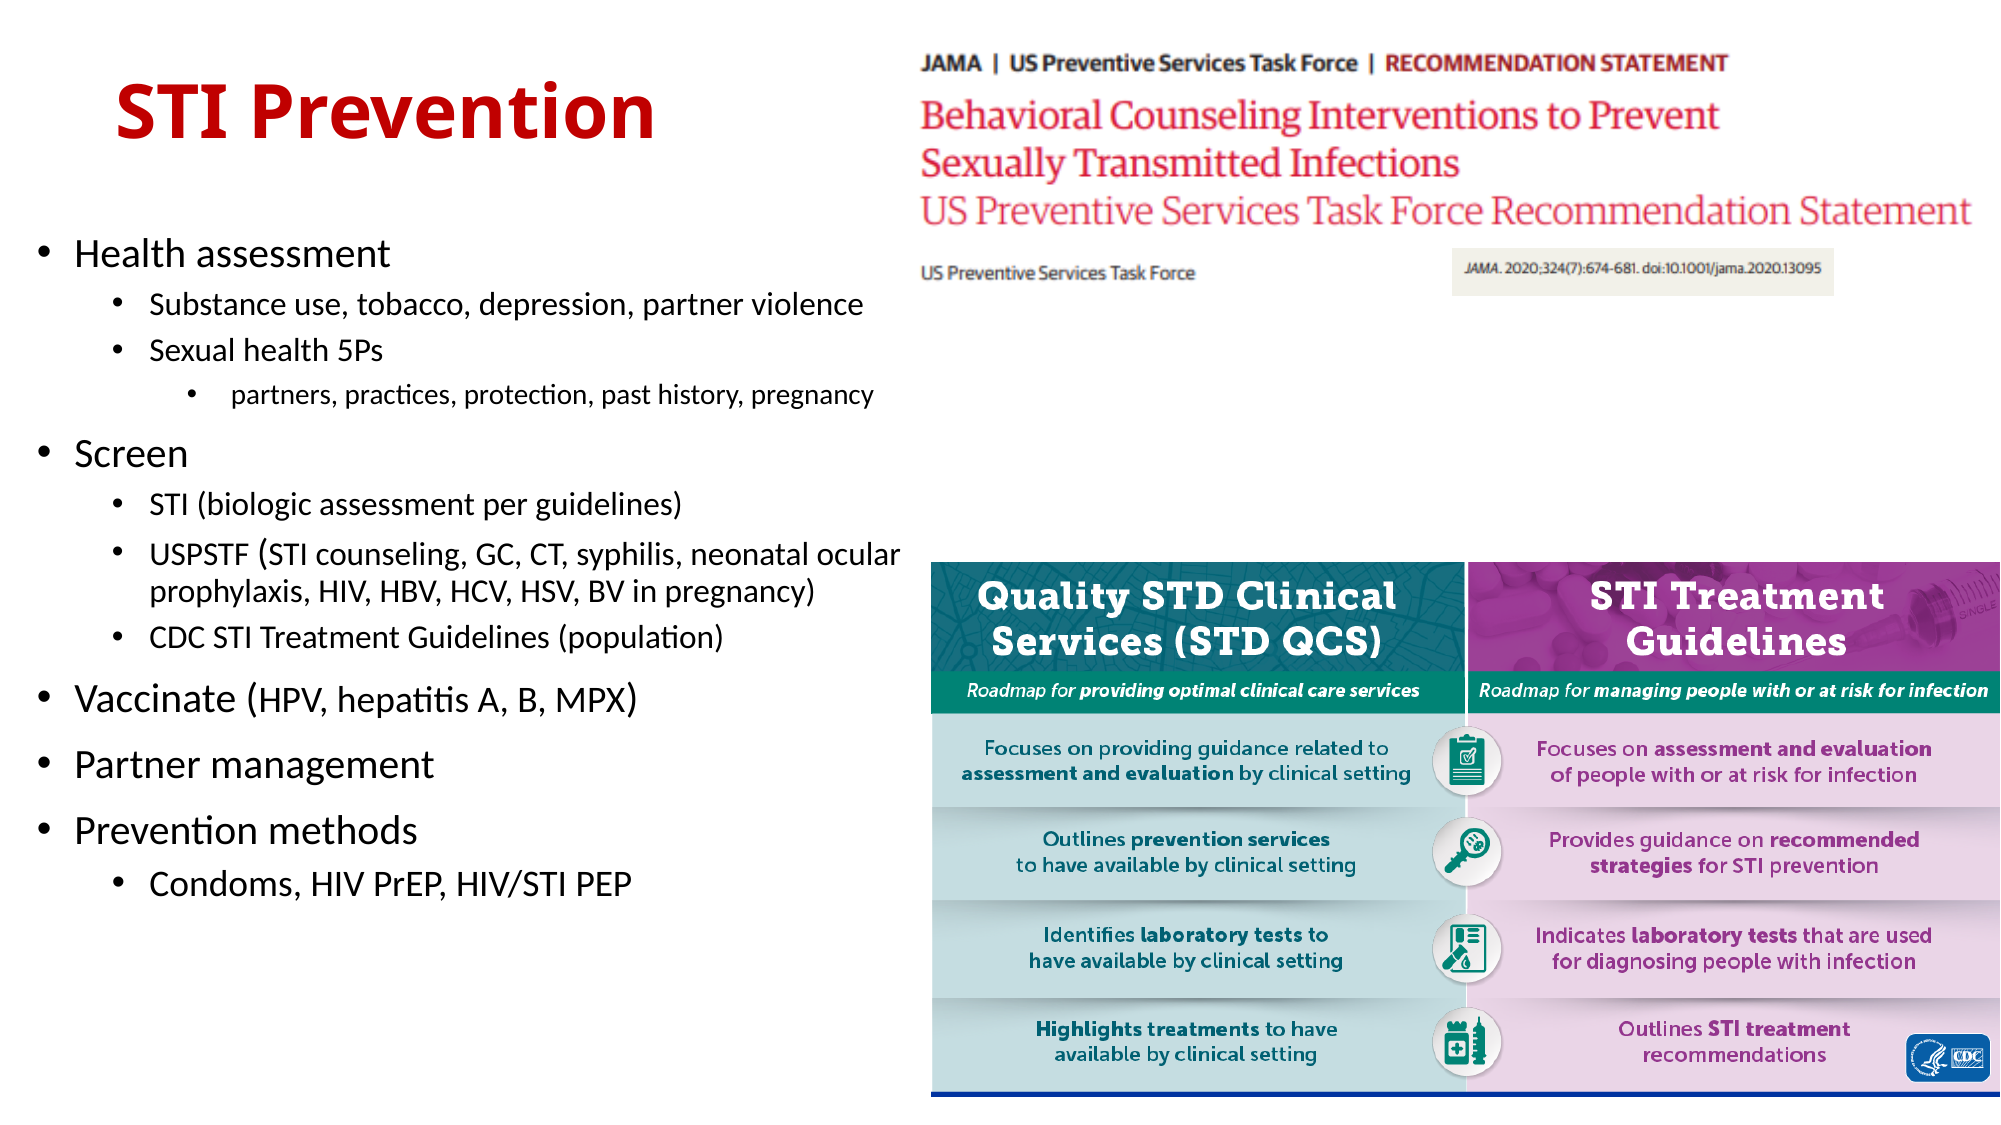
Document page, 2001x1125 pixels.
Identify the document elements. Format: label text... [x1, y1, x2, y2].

picture [929, 557, 2000, 1101]
title STI Prevention [0, 0, 1676, 218]
list Health assessment Substance use, tobacco, depression, partner violence Sexual health 5Ps partners, practices, protection, past history, pregnancy Screen STI (biologic assessment per guidelines) USPSTF (STI counseling, GC, CT, syphilis, neonatal ocular prophylaxis, HIV, HBV, HCV, HSV, BV in pregnancy) CDC STI Treatment Guidelines (population) Vaccinate (HPV, hepatitis A, B, MPX) Partner management Prevention methods Condoms, HIV PrEP, HIV/STI PEP [21, 223, 930, 938]
picture [877, 24, 2000, 314]
